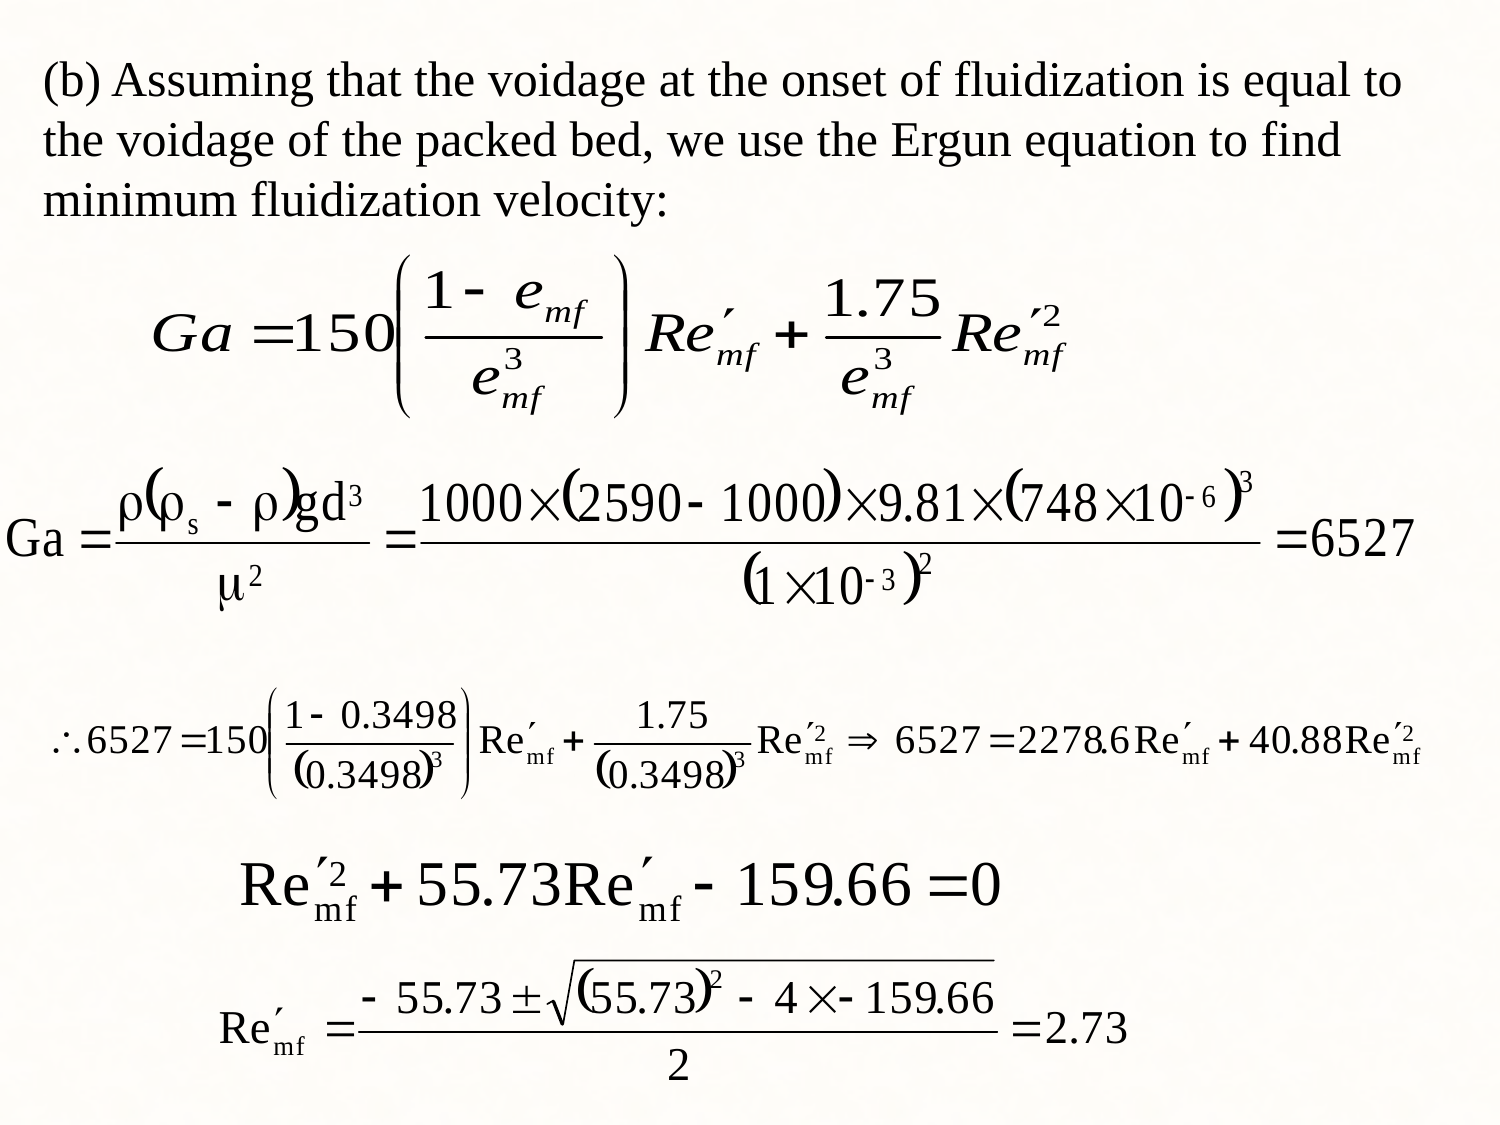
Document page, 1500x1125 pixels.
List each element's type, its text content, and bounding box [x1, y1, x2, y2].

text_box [143, 243, 1082, 432]
text_box (b) Assuming that the voidage at the onset of fluidization is equal to the voidage of the packed bed, we use the Ergun equation to find minimum fluidization velocity: [27, 38, 1485, 234]
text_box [230, 837, 1013, 934]
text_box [0, 455, 1419, 626]
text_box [212, 949, 1131, 1088]
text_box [49, 680, 1430, 807]
